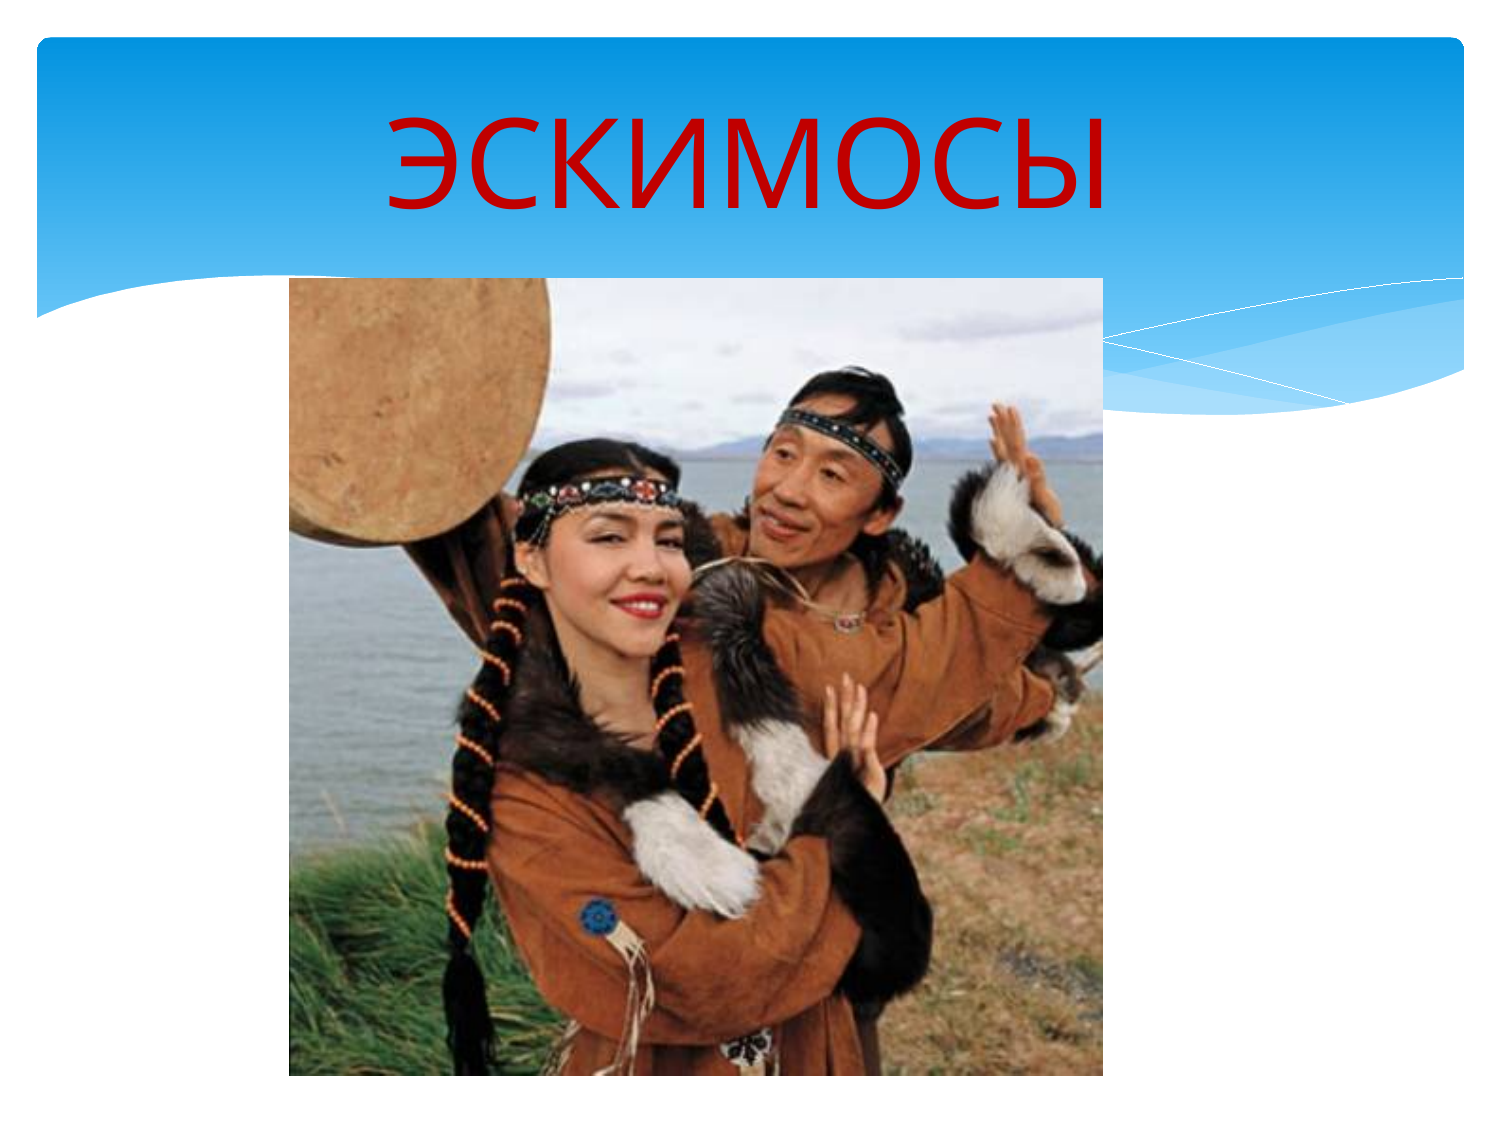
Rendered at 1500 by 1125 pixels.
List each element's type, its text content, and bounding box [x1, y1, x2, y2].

picture [289, 278, 1104, 1076]
title ЭСКИМОСЫ [75, 55, 1425, 261]
